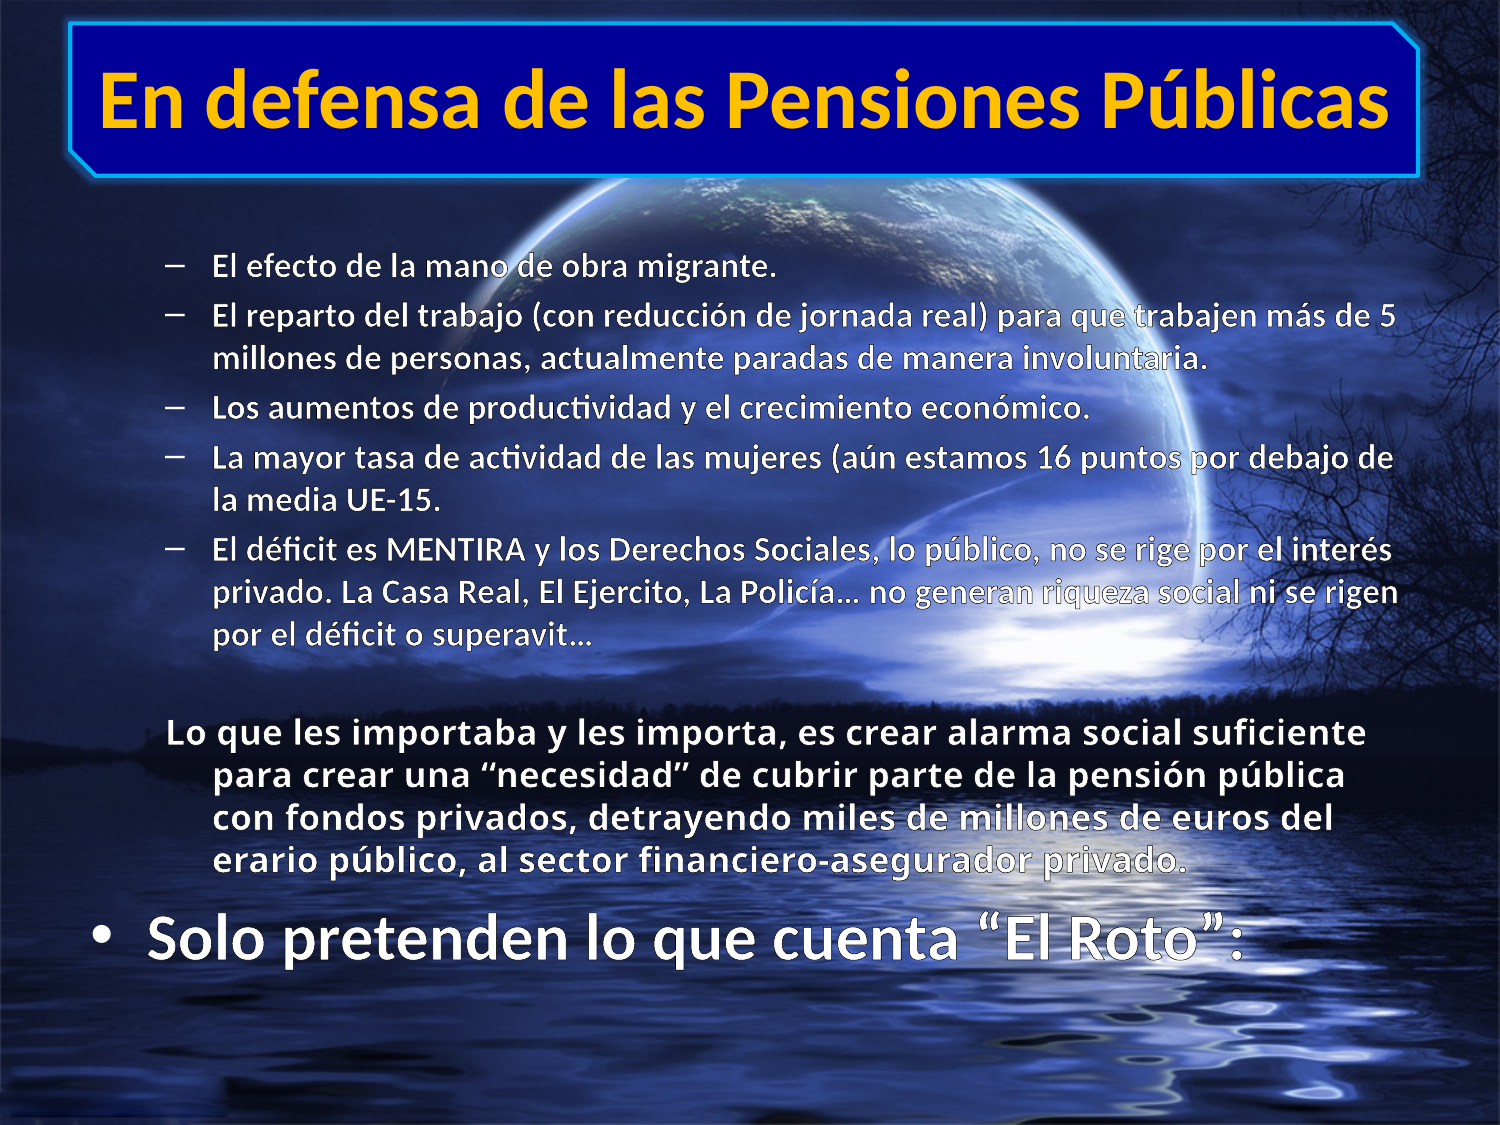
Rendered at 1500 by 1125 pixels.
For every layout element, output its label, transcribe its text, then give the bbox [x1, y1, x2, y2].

list El efecto de la mano de obra migrante. El reparto del trabajo (con reducción de jornada real) para que trabajen más de 5 millones de personas, actualmente paradas de manera involuntaria. Los aumentos de productividad y el crecimiento económico. La mayor tasa de actividad de las mujeres (aún estamos 16 puntos por debajo de la media UE-15. El déficit es MENTIRA y los Derechos Sociales, lo público, no se rige por el interés privado. La Casa Real, El Ejercito, La Policía… no generan riqueza social ni se rigen por el déficit o superavit… Lo que les importaba y les importa, es crear alarma social suficiente para crear una “necesidad” de cubrir parte de la pensión pública con fondos privados, detrayendo miles de millones de euros del erario público, al sector financiero-asegurador privado. Solo pretenden lo que cuenta “El Roto”: [75, 234, 1425, 1032]
title En defensa de las Pensiones Públicas [70, 23, 1421, 166]
picture [0, 0, 1500, 1125]
